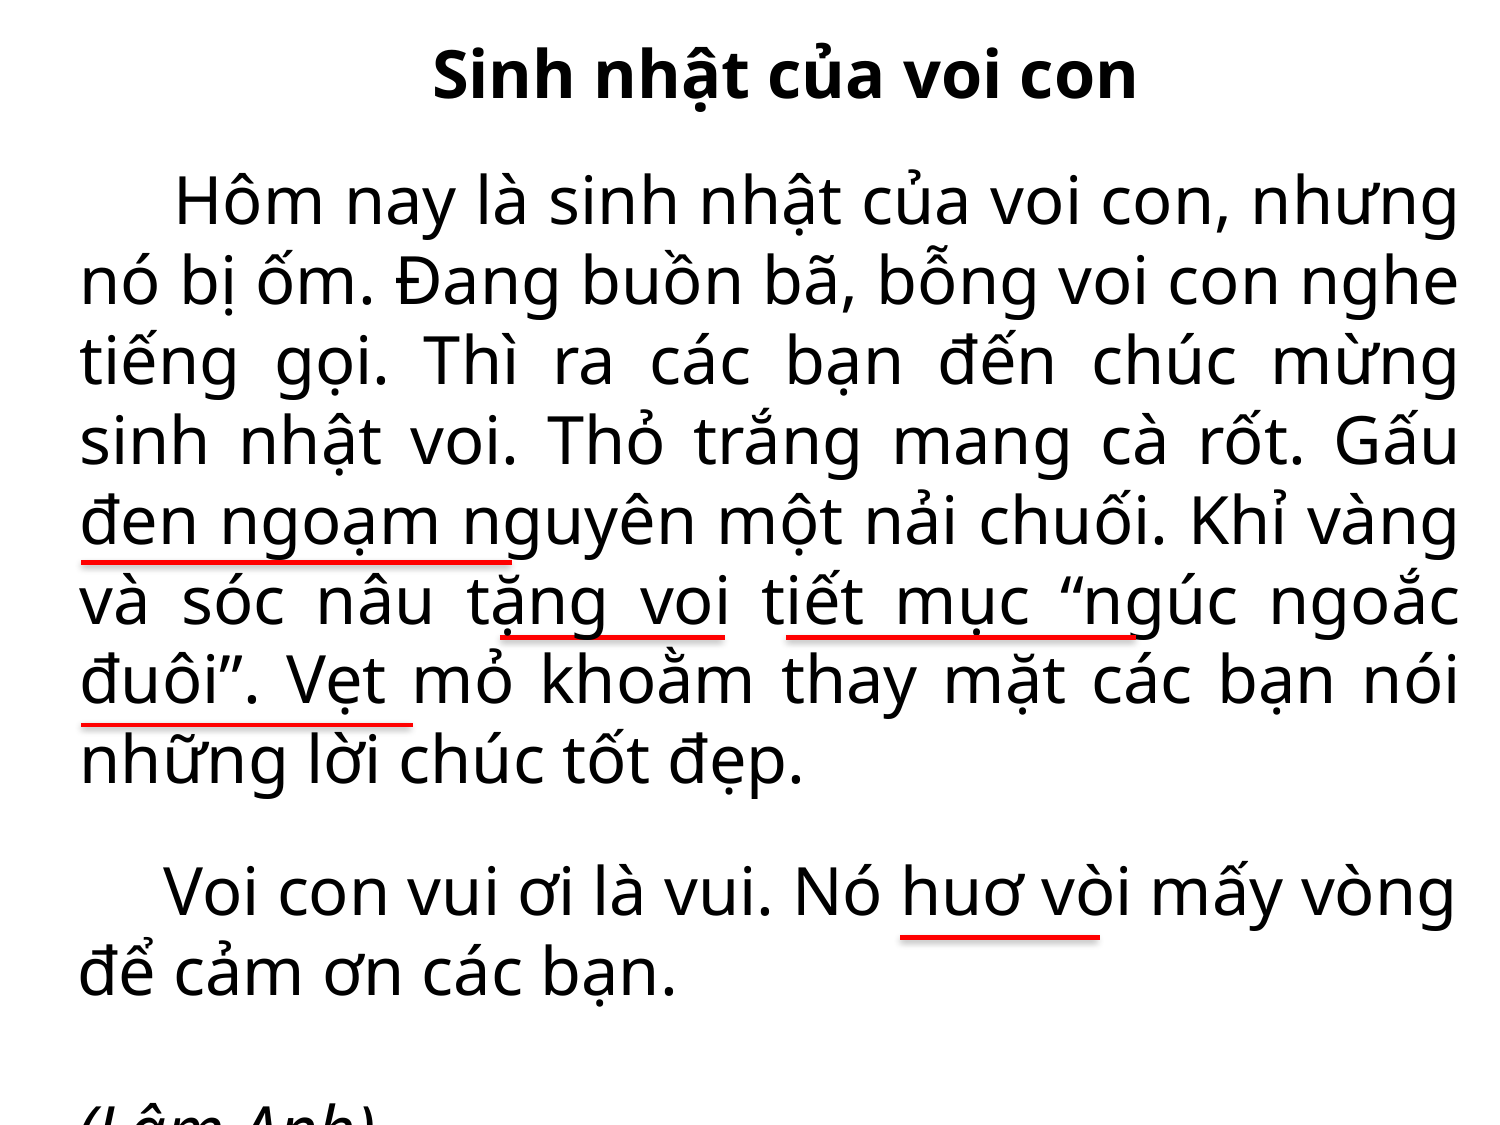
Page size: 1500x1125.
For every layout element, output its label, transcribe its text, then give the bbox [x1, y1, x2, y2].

text_box Sinh nhật của voi con [417, 24, 1155, 120]
text_box Hôm nay là sinh nhật của voi con, nhưng nó bị ốm. Đang buồn bã, bỗng voi con nghe tiếng gọi. Thì ra các bạn đến chúc mừng sinh nhật voi. Thỏ trắng mang cà rốt. Gấu đen ngoạm nguyên một nải chuối. Khỉ vàng và sóc nâu tặng voi tiết mục “ngúc ngoắc đuôi”. Vẹt mỏ khoằm thay mặt các bạn nói những lời chúc tốt đẹp. [64, 150, 1478, 805]
text_box Voi con vui ơi là vui. Nó huơ vòi mấy vòng để cảm ơn các bạn. (Lâm Anh) [62, 840, 1475, 1125]
